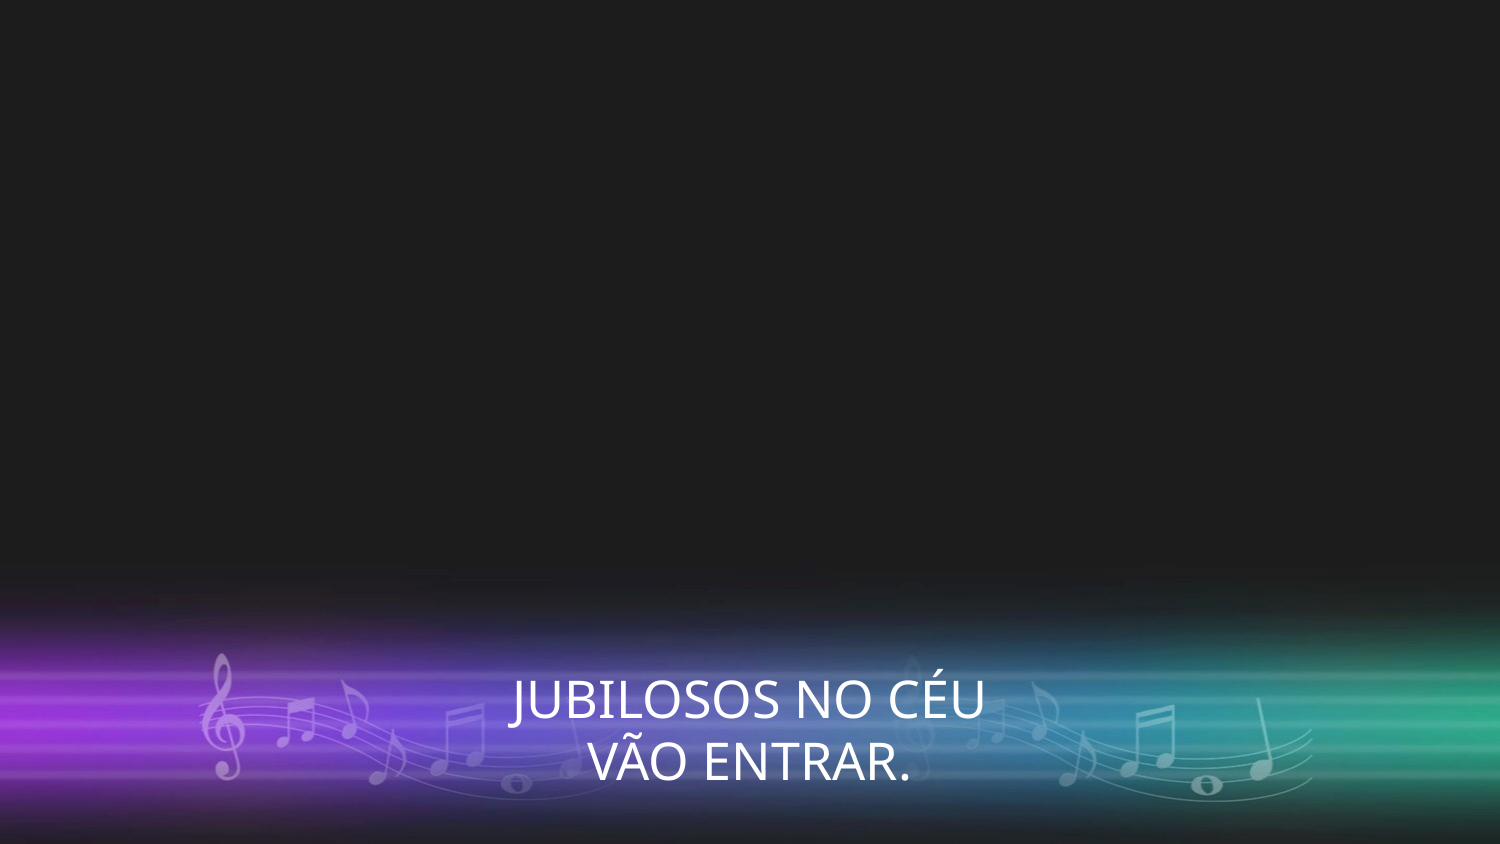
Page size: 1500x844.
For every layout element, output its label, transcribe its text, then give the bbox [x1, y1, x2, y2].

text_box JUBILOSOS NO CÉU VÃO ENTRAR. [295, 658, 1205, 799]
picture [0, 0, 1500, 844]
